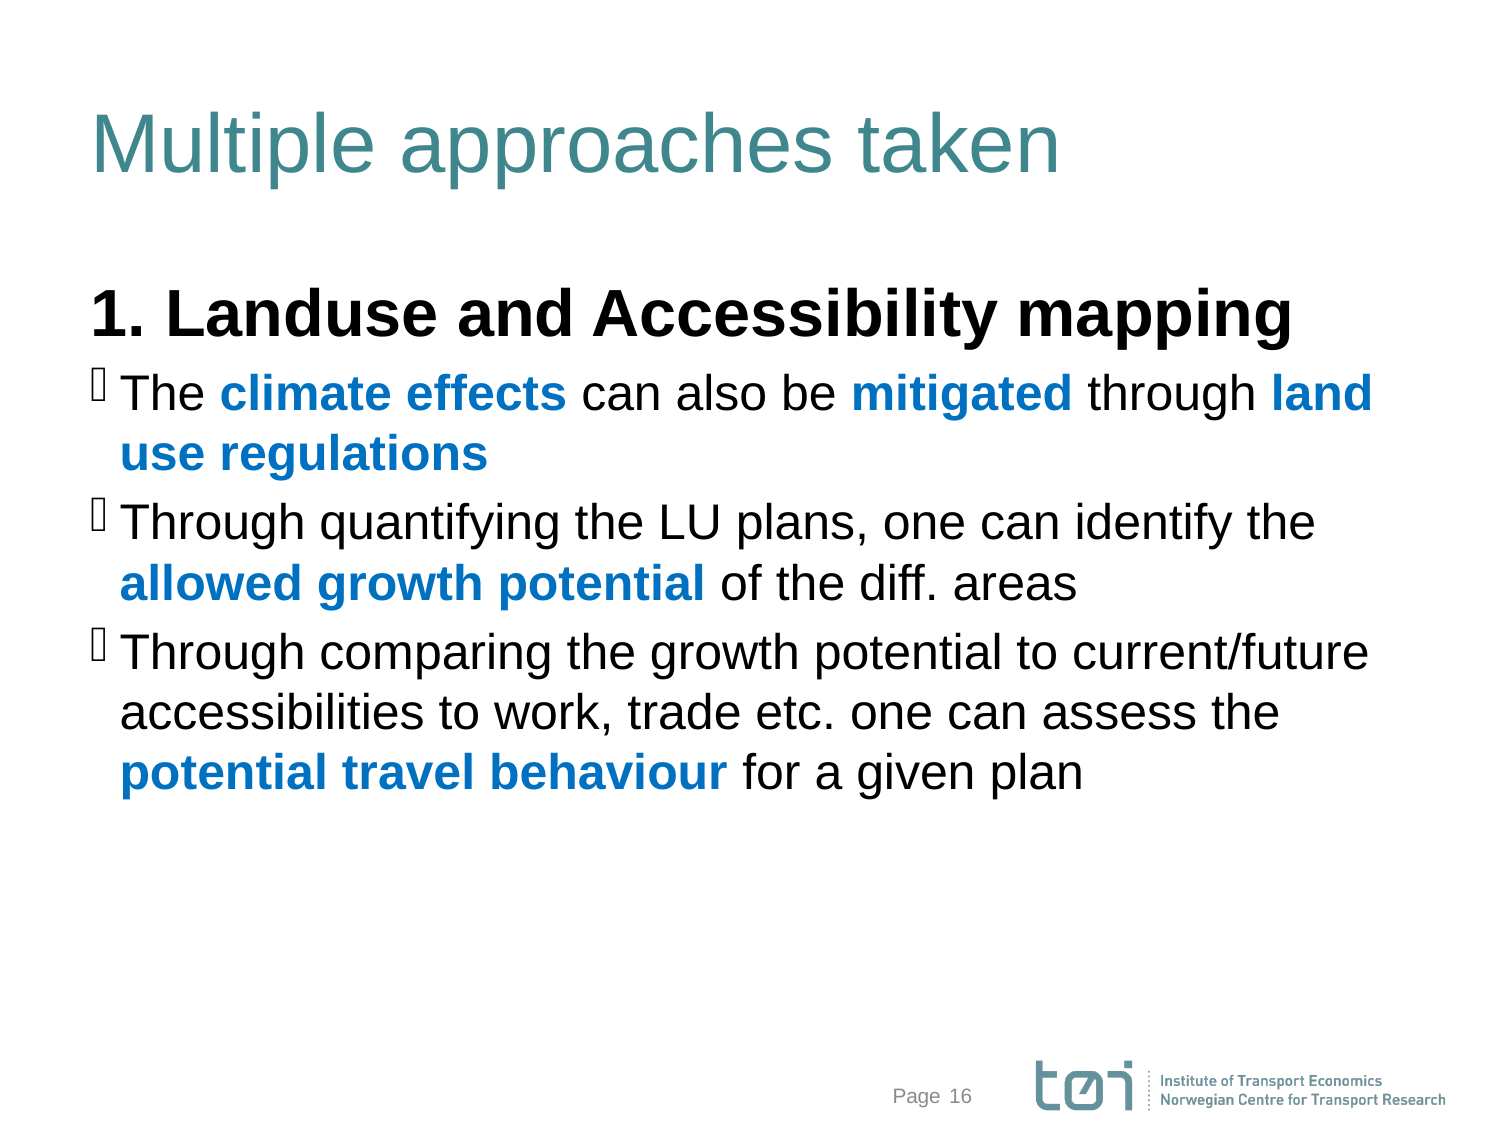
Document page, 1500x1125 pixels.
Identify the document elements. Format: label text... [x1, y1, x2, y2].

slide_number 16 [949, 1073, 1022, 1118]
title Multiple approaches taken [75, 45, 1425, 233]
list Landuse and Accessibility mapping The climate effects can also be mitigated through land use regulations Through quantifying the LU plans, one can identify the allowed growth potential of the diff. areas Through comparing the growth potential to current/future accessibilities to work, trade etc. one can assess the potential travel behaviour for a given plan [75, 262, 1425, 1005]
picture [1033, 1058, 1447, 1111]
